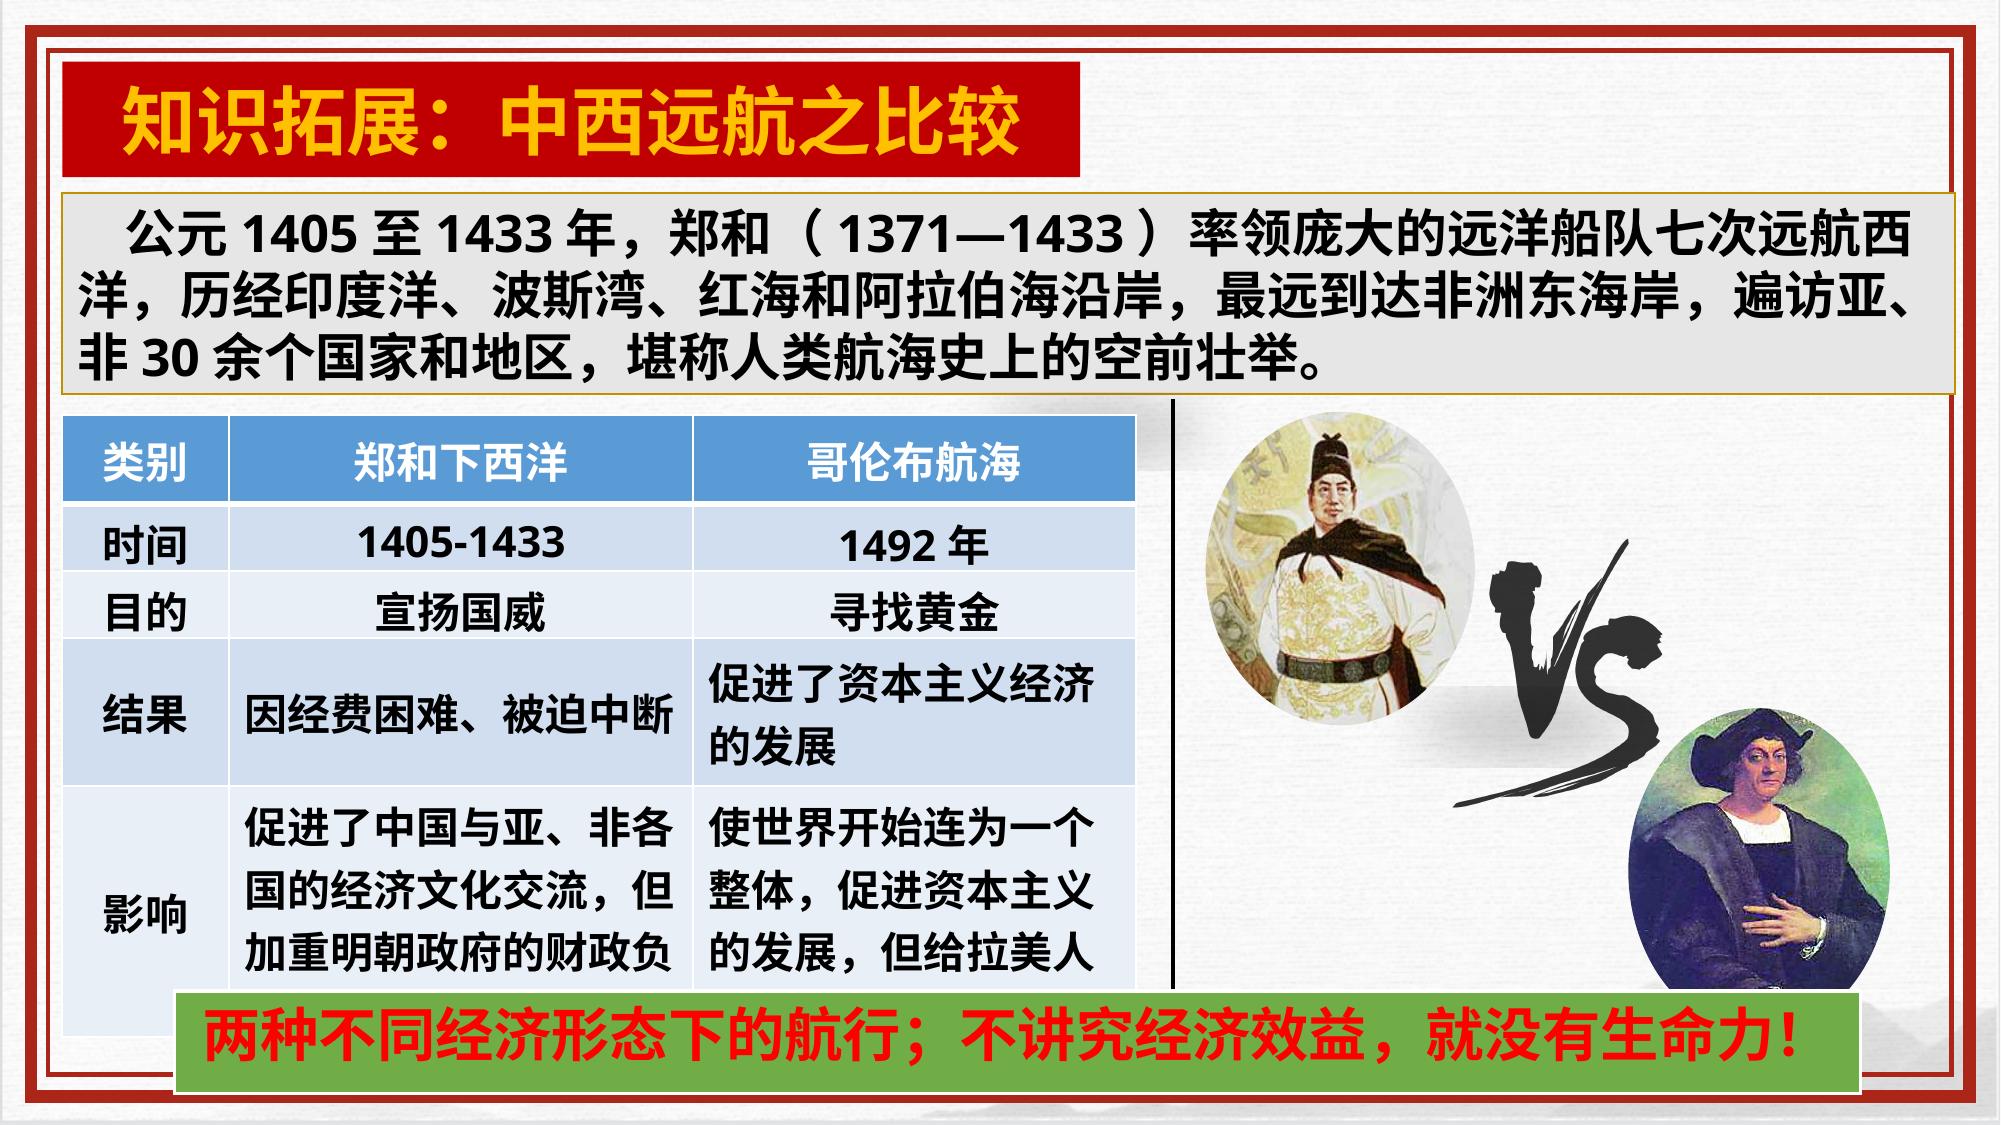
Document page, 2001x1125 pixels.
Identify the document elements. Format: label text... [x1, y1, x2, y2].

table_cell 因经费困难、被迫中断 [230, 639, 692, 785]
table_cell 1405-1433 [230, 507, 692, 570]
text_box 公元1405至1433年，郑和（1371—1433）率领庞大的远洋船队七次远航西洋，历经印度洋、波斯湾、红海和阿拉伯海沿岸，最远到达非洲东海岸，遍访亚、非30余个国家和地区，堪称人类航海史上的空前壮举。 [62, 193, 1955, 394]
table_cell 使世界开始连为一个整体，促进资本主义的发展，但给拉美人民造成巨大的灾难。 [694, 787, 1135, 989]
table_cell 寻找黄金 [694, 572, 1135, 637]
table_header 哥伦布航海 [694, 416, 1135, 501]
text_box 知识拓展：中西远航之比较 [61, 61, 1081, 178]
table_cell 时间 [63, 507, 228, 570]
table_cell 1492年 [694, 507, 1135, 570]
table_cell 促进了中国与亚、非各国的经济文化交流，但加重明朝政府的财政负担。 [230, 787, 692, 989]
table_cell 结果 [63, 639, 228, 785]
table_header 郑和下西洋 [230, 416, 692, 501]
table_header 类别 [63, 416, 228, 501]
text_box 两种不同经济形态下的航行；不讲究经济效益，就没有生命力！ [173, 989, 1862, 1095]
table_cell 促进了资本主义经济的发展 [694, 639, 1135, 785]
table_cell 宣扬国威 [230, 572, 692, 637]
table_cell 影响 [63, 787, 228, 1036]
picture [0, 0, 2001, 1125]
table_cell 目的 [63, 572, 228, 637]
